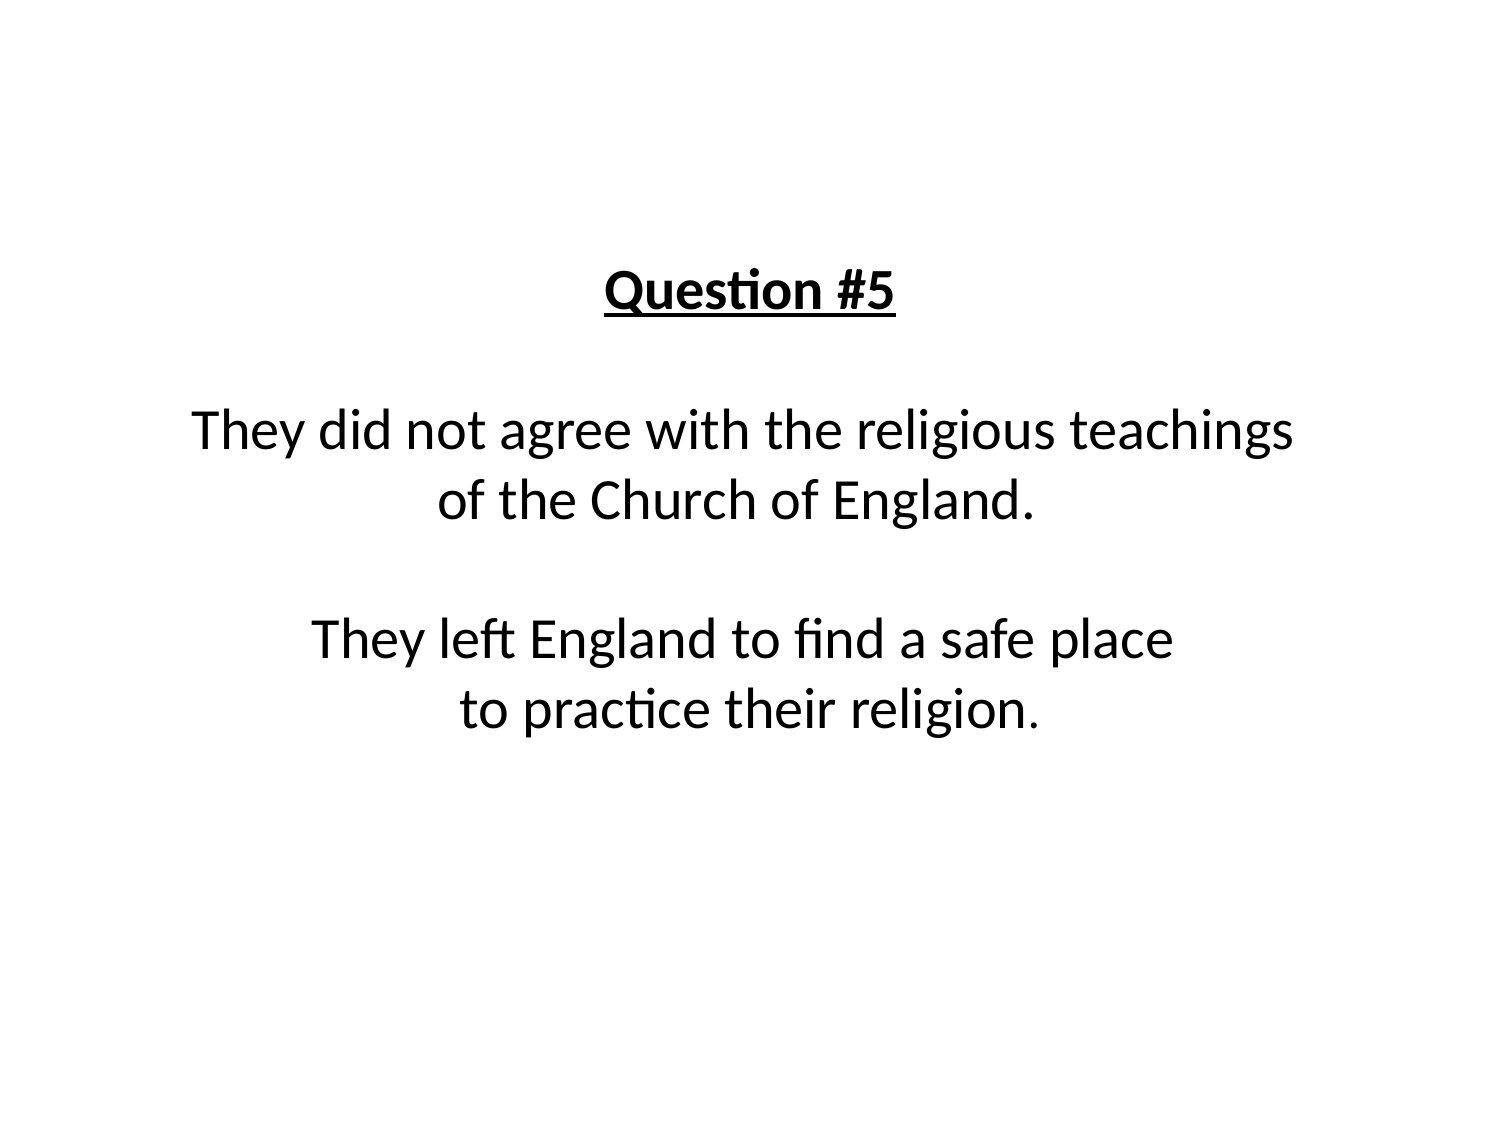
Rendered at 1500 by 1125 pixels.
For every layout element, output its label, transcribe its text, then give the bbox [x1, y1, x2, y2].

title Question #5 They did not agree with the religious teachings of the Church of England. They left England to find a safe place to practice their religion. [75, 45, 1425, 1047]
